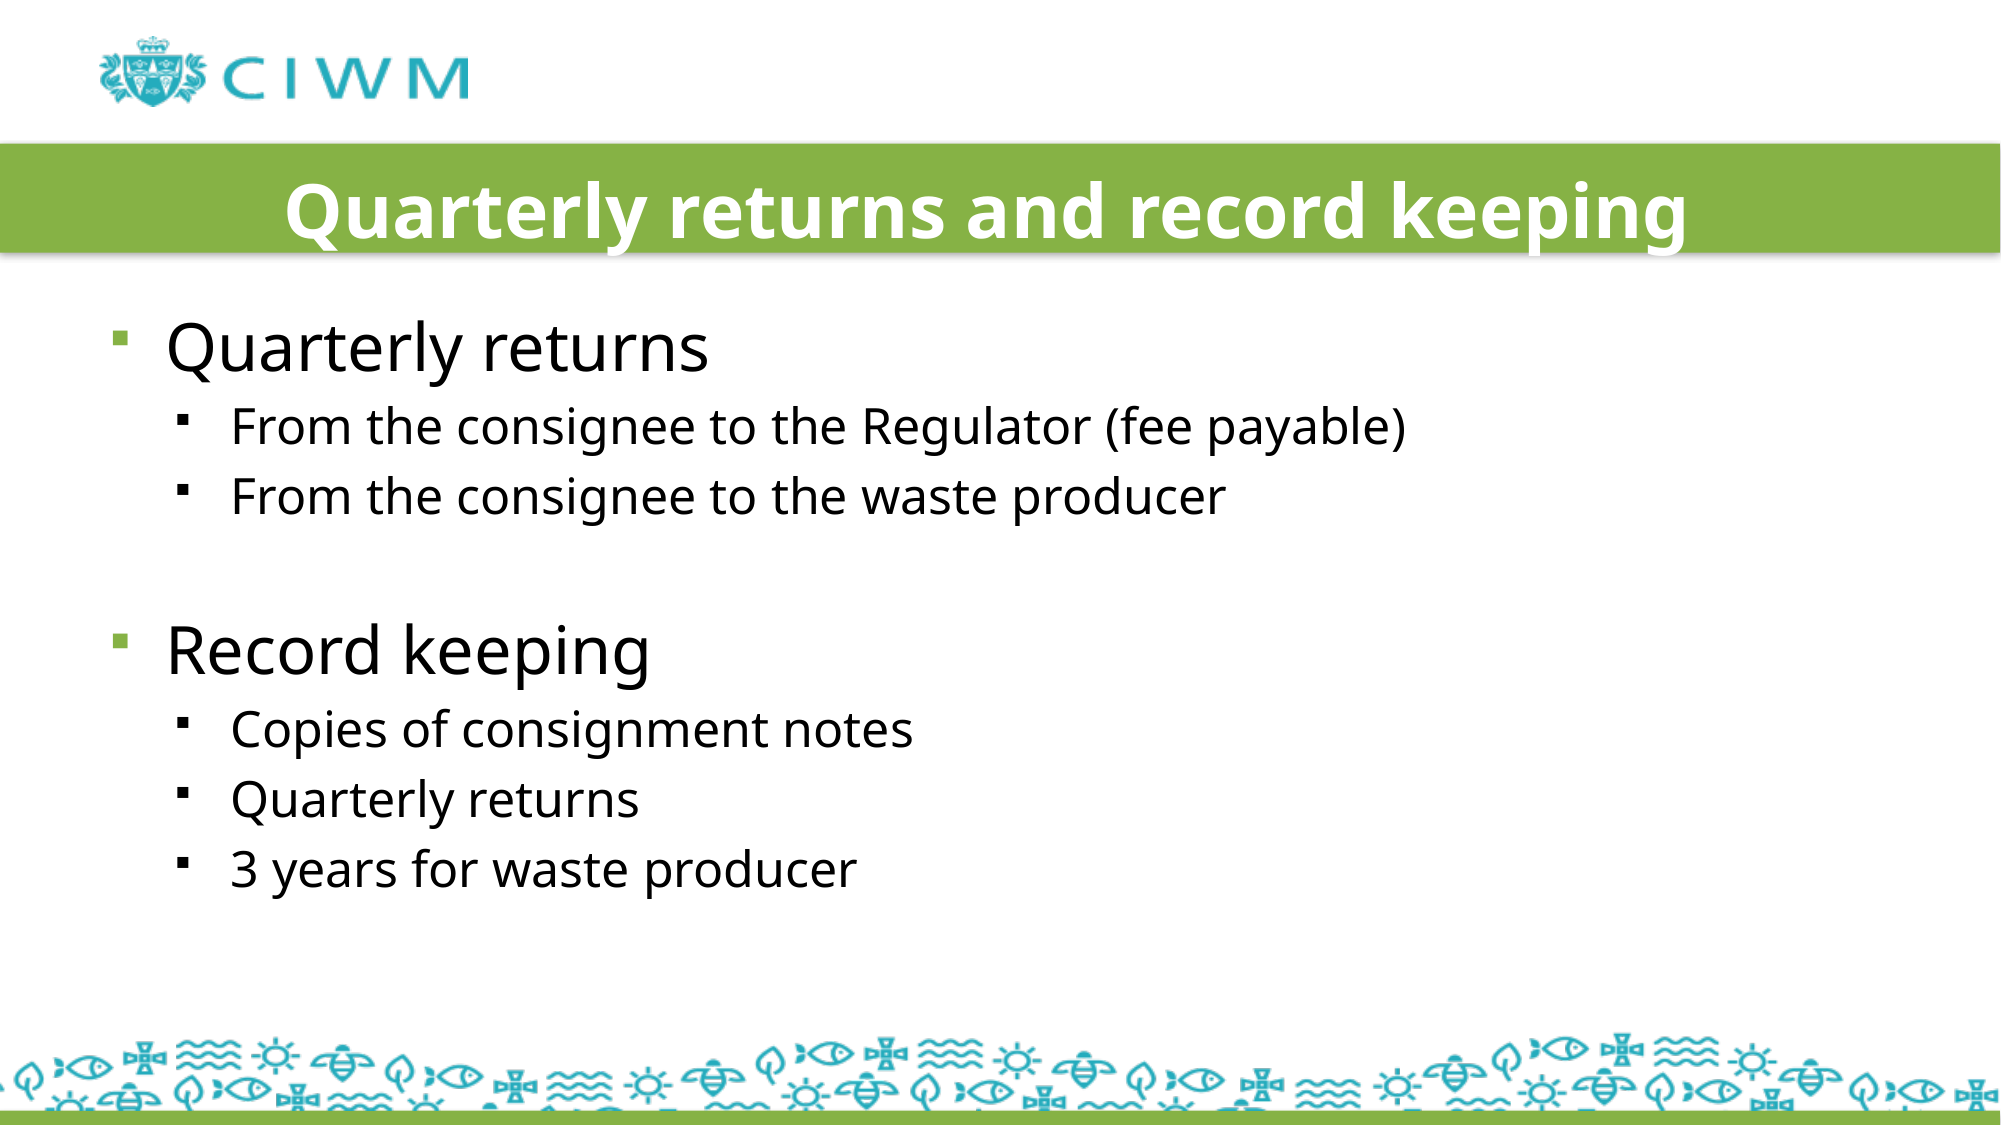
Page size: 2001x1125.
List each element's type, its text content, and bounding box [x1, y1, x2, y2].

title Quarterly returns and record keeping [87, 148, 1888, 269]
picture [99, 36, 468, 107]
list Quarterly returns From the consignee to the Regulator (fee payable) From the consignee to the waste producer Record keeping Copies of consignment notes Quarterly returns 3 years for waste producer [93, 296, 1882, 995]
picture [0, 1023, 2000, 1111]
